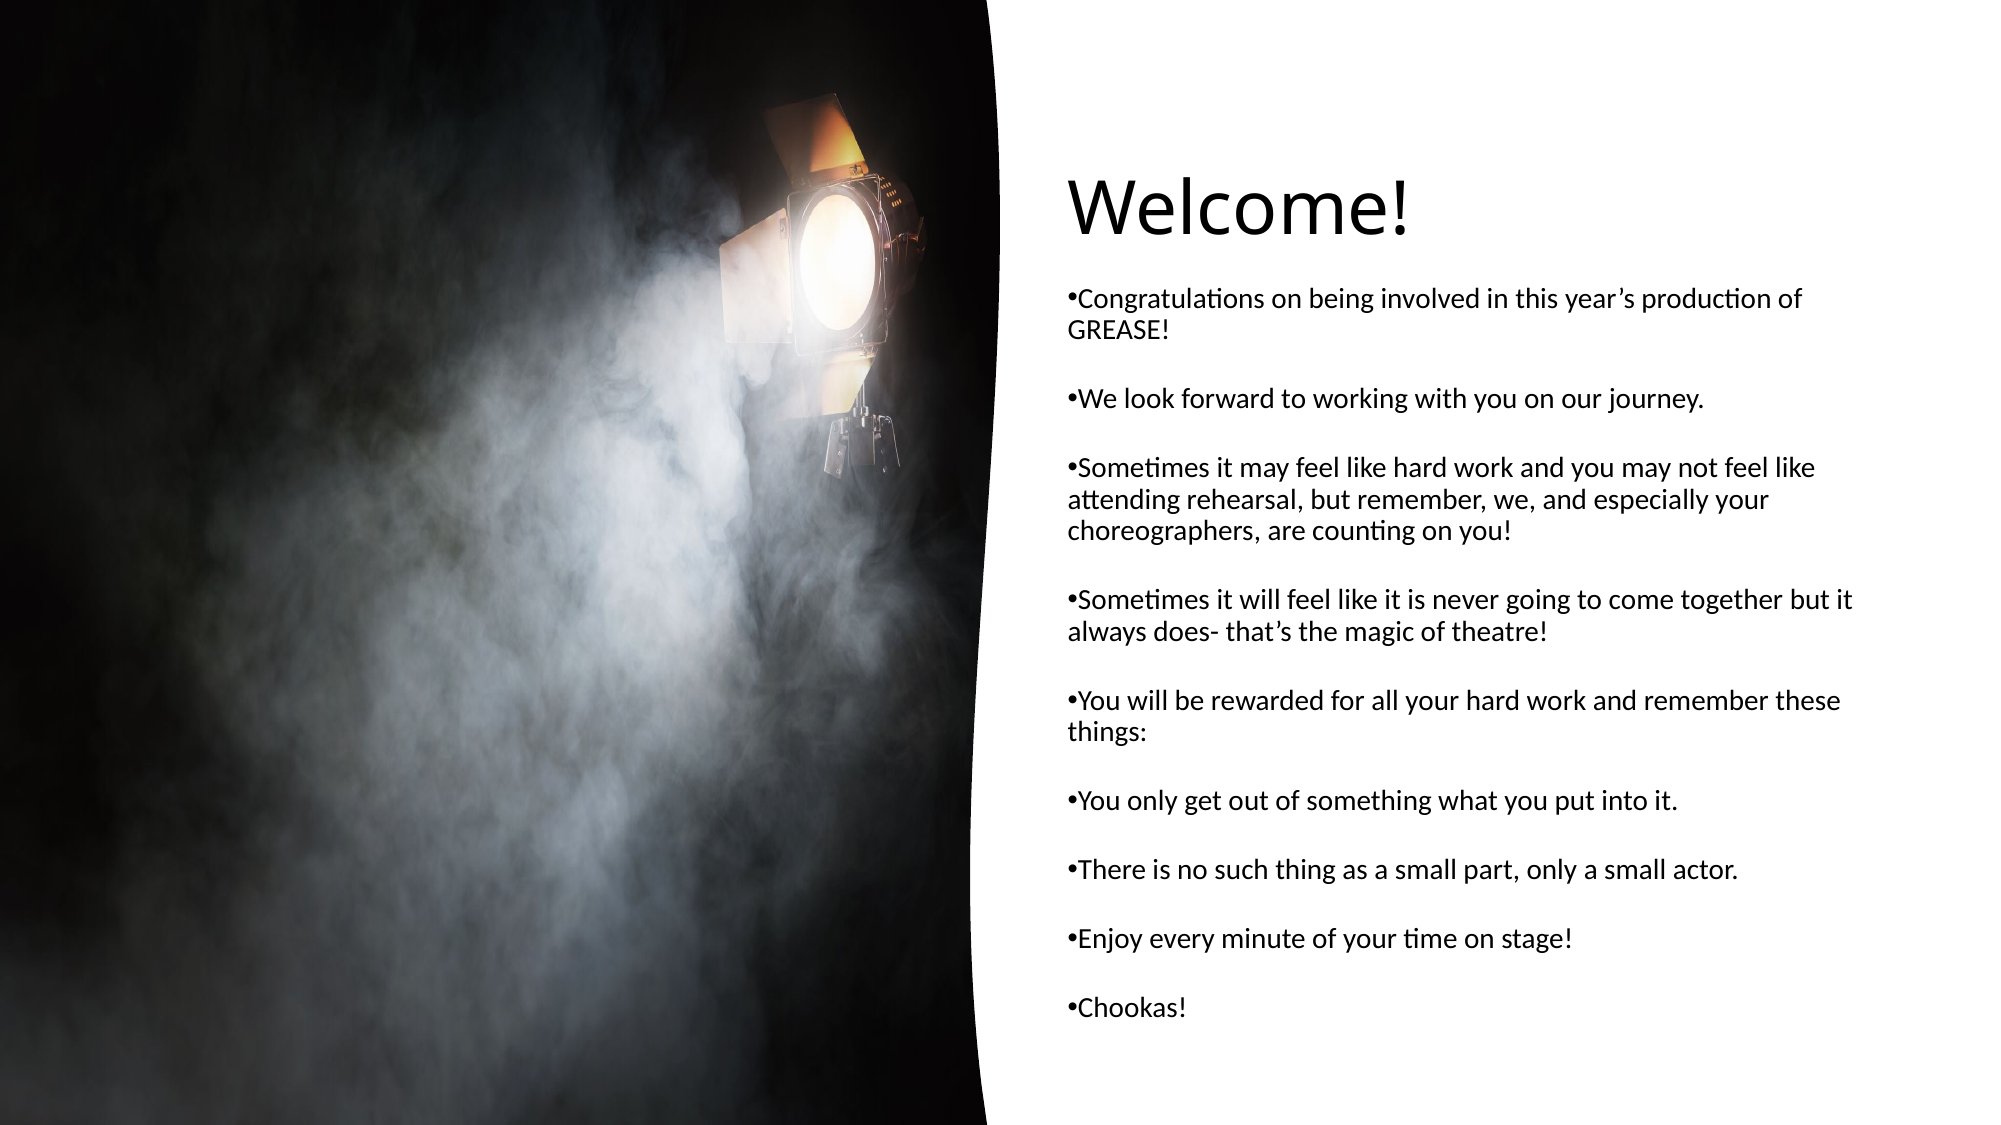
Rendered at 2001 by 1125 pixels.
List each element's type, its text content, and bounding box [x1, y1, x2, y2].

picture [0, 0, 1000, 1125]
subtitle Congratulations on being involved in this year’s production of GREASE! We look forward to working with you on our journey. Sometimes it may feel like hard work and you may not feel like attending rehearsal, but remember, we, and especially your choreographers, are counting on you! Sometimes it will feel like it is never going to come together but it always does- that’s the magic of theatre! You will be rewarded for all your hard work and remember these things: You only get out of something what you put into it. There is no such thing as a small part, only a small actor. Enjoy every minute of your time on stage! Chookas! [1052, 275, 1921, 1045]
title Welcome! [1052, 80, 1921, 275]
